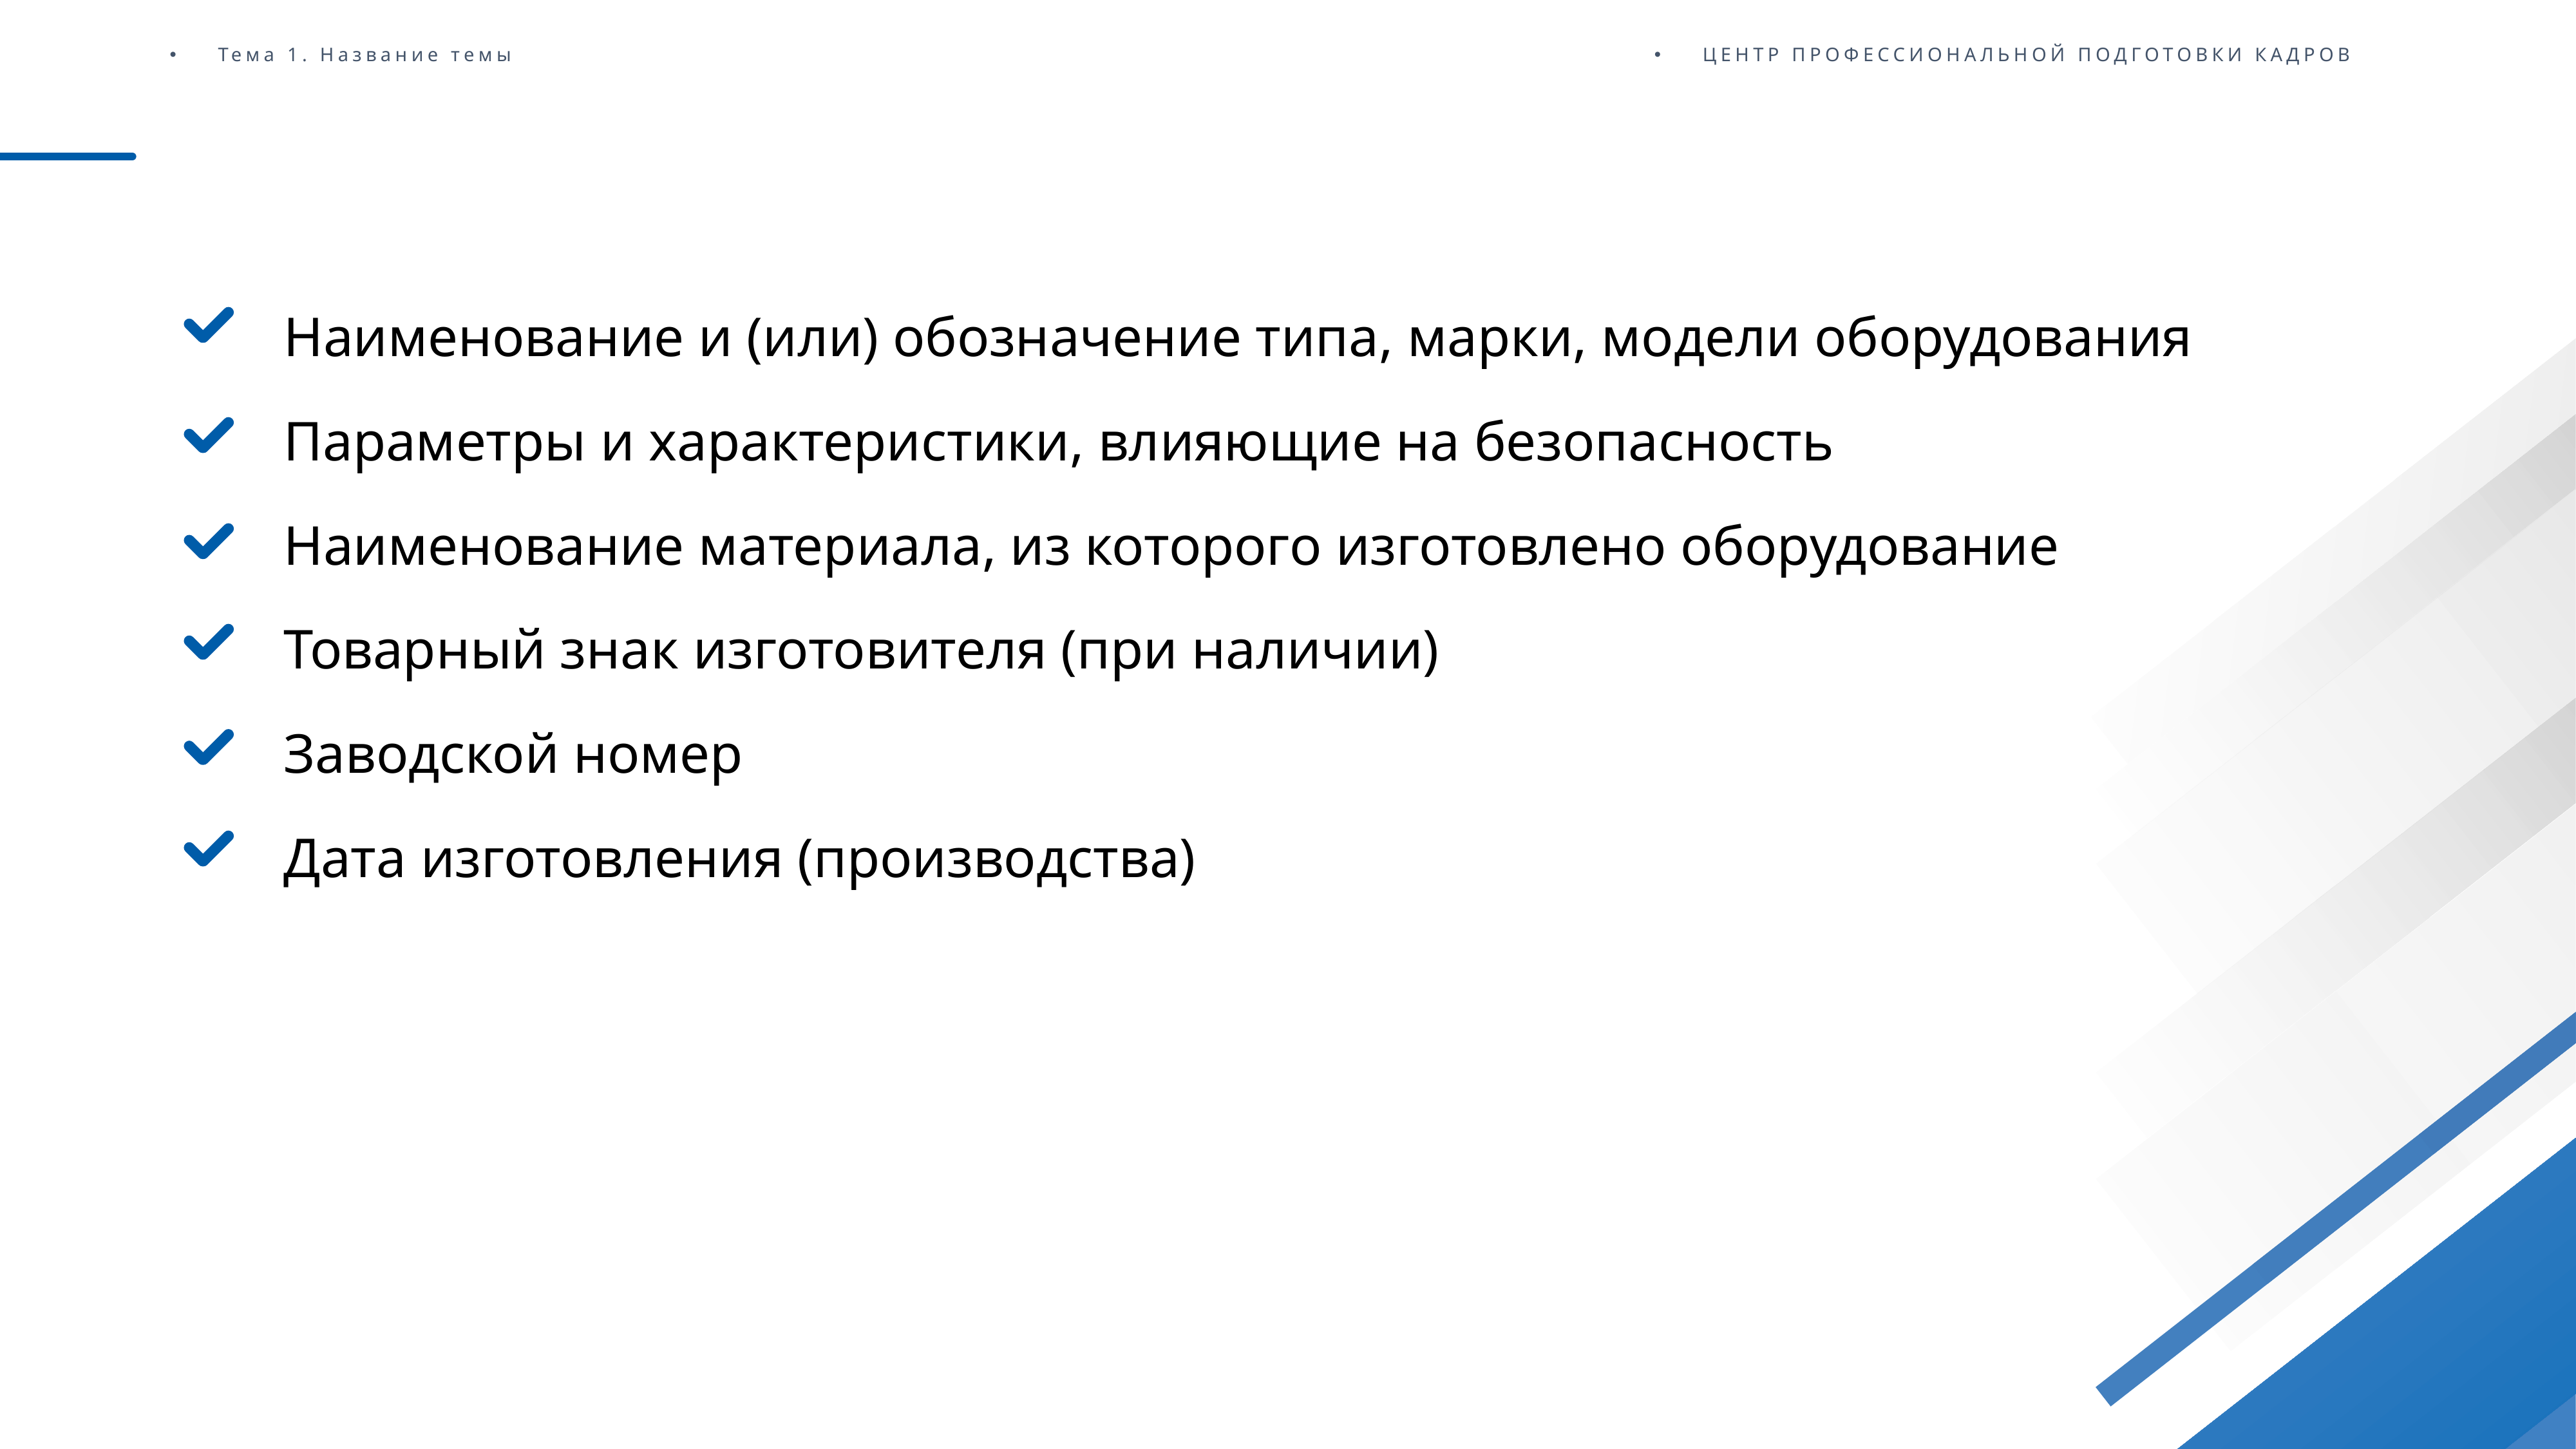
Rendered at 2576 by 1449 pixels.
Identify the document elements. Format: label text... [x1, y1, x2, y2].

text_box [183, 728, 235, 766]
text_box [183, 416, 235, 454]
text_box [183, 829, 235, 867]
text_box [183, 522, 235, 560]
text_box [183, 623, 235, 661]
text_box [183, 306, 235, 344]
text_box Наименование и (или) обозначение типа, марки, модели оборудования Параметры и характеристики, влияющие на безопасность Наименование материала, из которого изготовлено оборудование Товарный знак изготовителя (при наличии) Заводской номер Дата изготовления (производства) [283, 290, 2346, 368]
